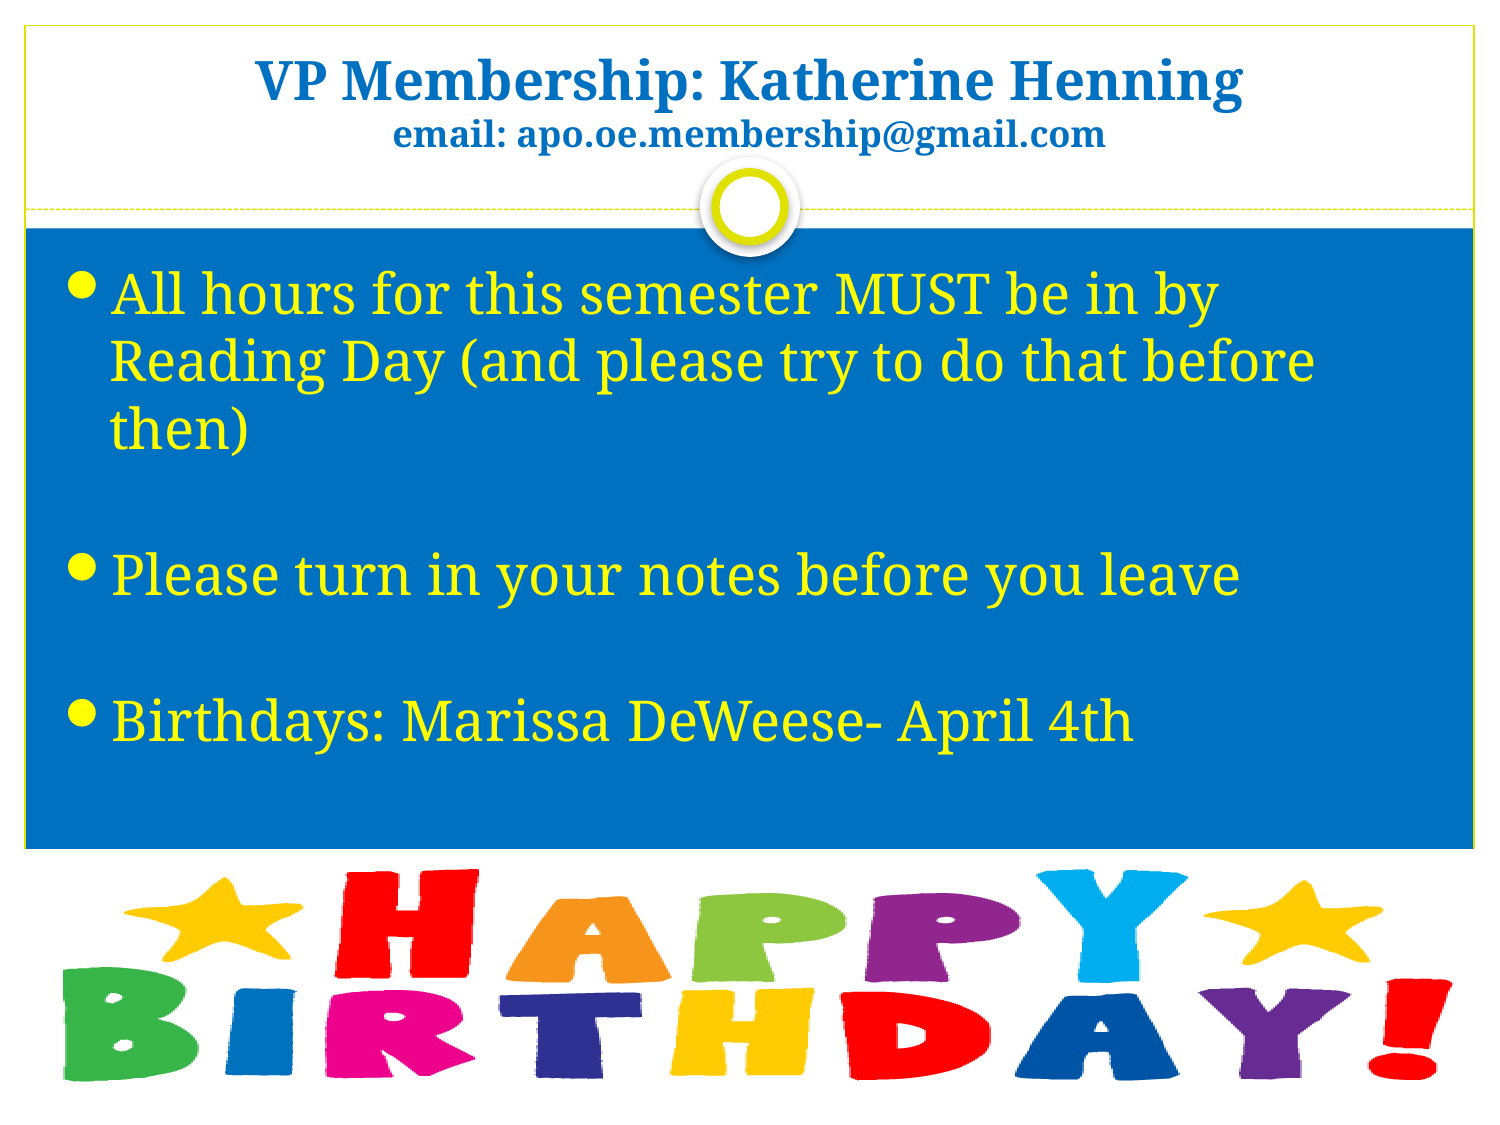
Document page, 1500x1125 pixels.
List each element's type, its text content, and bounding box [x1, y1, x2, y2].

picture [24, 849, 1500, 1125]
title VP Membership: Katherine Henning email: apo.oe.membership@gmail.com [49, 37, 1450, 162]
list All hours for this semester MUST be in by Reading Day (and please try to do that before then) Please turn in your notes before you leave Birthdays: Marissa DeWeese- April 4th [49, 250, 1445, 847]
